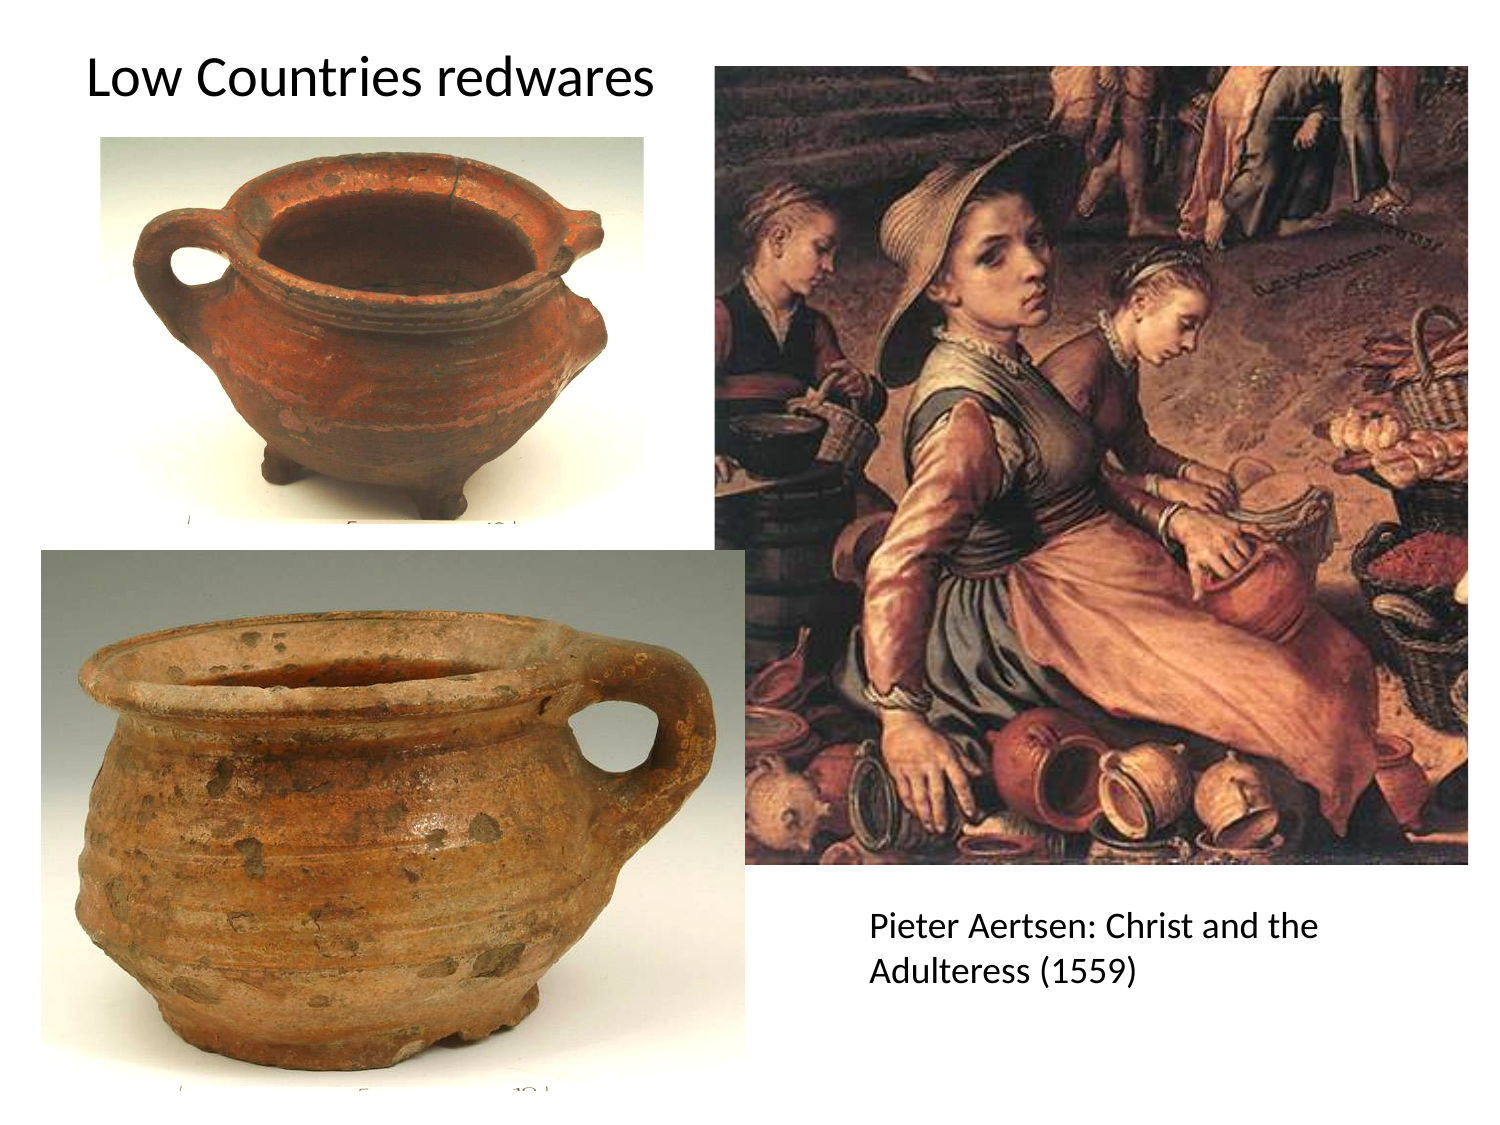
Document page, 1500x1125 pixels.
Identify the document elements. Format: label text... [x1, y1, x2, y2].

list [40, 550, 746, 1091]
text_box Pieter Aertsen: Christ and the Adulteress (1559) [854, 893, 1343, 998]
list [714, 66, 1469, 866]
picture [100, 136, 644, 525]
text_box Low Countries redwares [71, 31, 671, 116]
